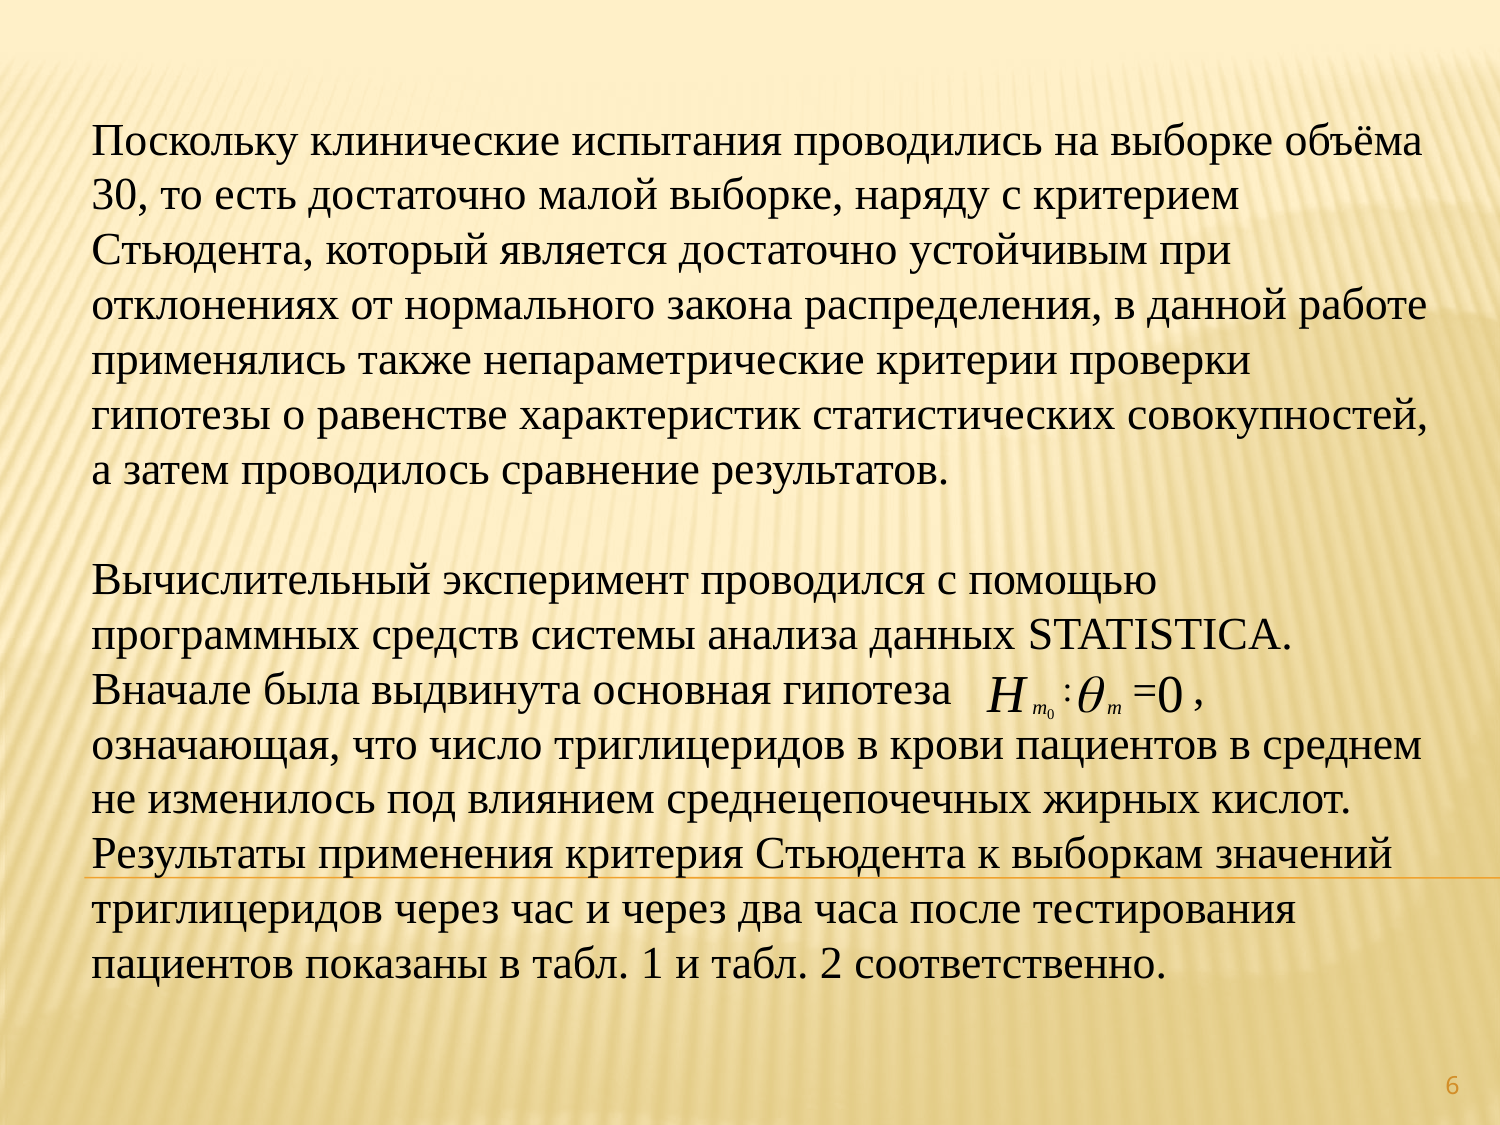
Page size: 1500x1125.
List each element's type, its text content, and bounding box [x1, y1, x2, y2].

title Поскольку клинические испытания проводились на выборке объёма 30, то есть достаточно малой выборке, наряду с критерием Стьюдента, который является достаточно устойчивым при отклонениях от нормального закона распределения, в данной работе применялись также непараметрические критерии проверки гипотезы о равенстве характеристик статистических совокупностей, а затем проводилось сравнение результатов. Вычислительный эксперимент проводился с помощью программных средств системы анализа данных STATISTICA. Вначале была выдвинута основная гипотеза , означающая, что число триглицеридов в крови пациентов в среднем не изменилось под влиянием среднецепочечных жирных кислот. Результаты применения критерия Стьюдента к выборкам значений триглицеридов через час и через два часа после тестирования пациентов показаны в табл. 1 и табл. 2 соответственно. [76, 101, 1449, 1102]
slide_number 6 [1350, 1061, 1475, 1103]
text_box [979, 662, 1200, 729]
